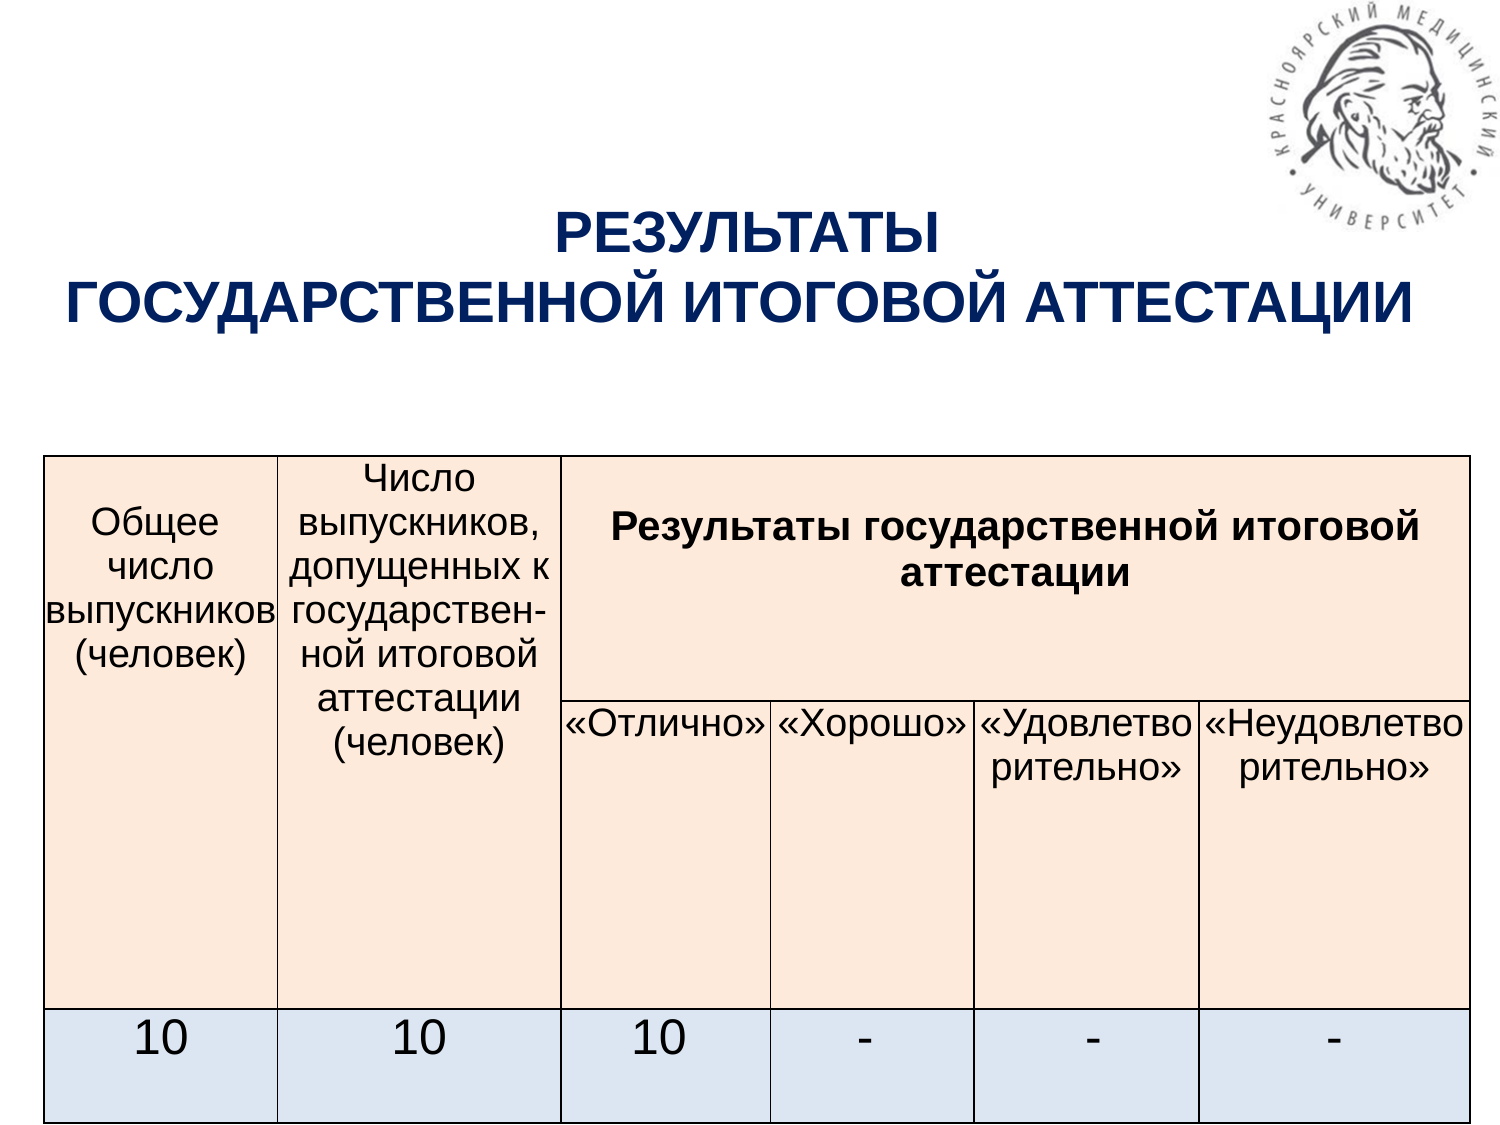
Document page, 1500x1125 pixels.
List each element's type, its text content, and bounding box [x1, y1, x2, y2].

table_cell «Неудовлетво рительно» [1200, 702, 1469, 1008]
table_cell «Отлично» [562, 702, 770, 1008]
table_cell «Хорошо» [771, 702, 973, 1008]
table_header Число выпускников, допущенных к государствен-ной итоговой аттестации (человек) [278, 457, 560, 1008]
table_cell - [771, 1010, 973, 1122]
picture [1266, 0, 1500, 232]
table_cell 10 [278, 1010, 560, 1122]
table_cell - [975, 1010, 1198, 1122]
table_header Результаты государственной итоговой аттестации [562, 457, 1469, 700]
table_cell «Удовлетво рительно» [975, 702, 1198, 1008]
table_cell 10 [562, 1010, 770, 1122]
text_box РЕЗУЛЬТАТЫ ГОСУДАРСТВЕННОЙ ИТОГОВОЙ АТТЕСТАЦИИ [44, 160, 1468, 369]
table_cell 10 [45, 1010, 277, 1122]
table_header Общее число выпускников (человек) [45, 457, 277, 1008]
table_cell - [1200, 1010, 1469, 1122]
